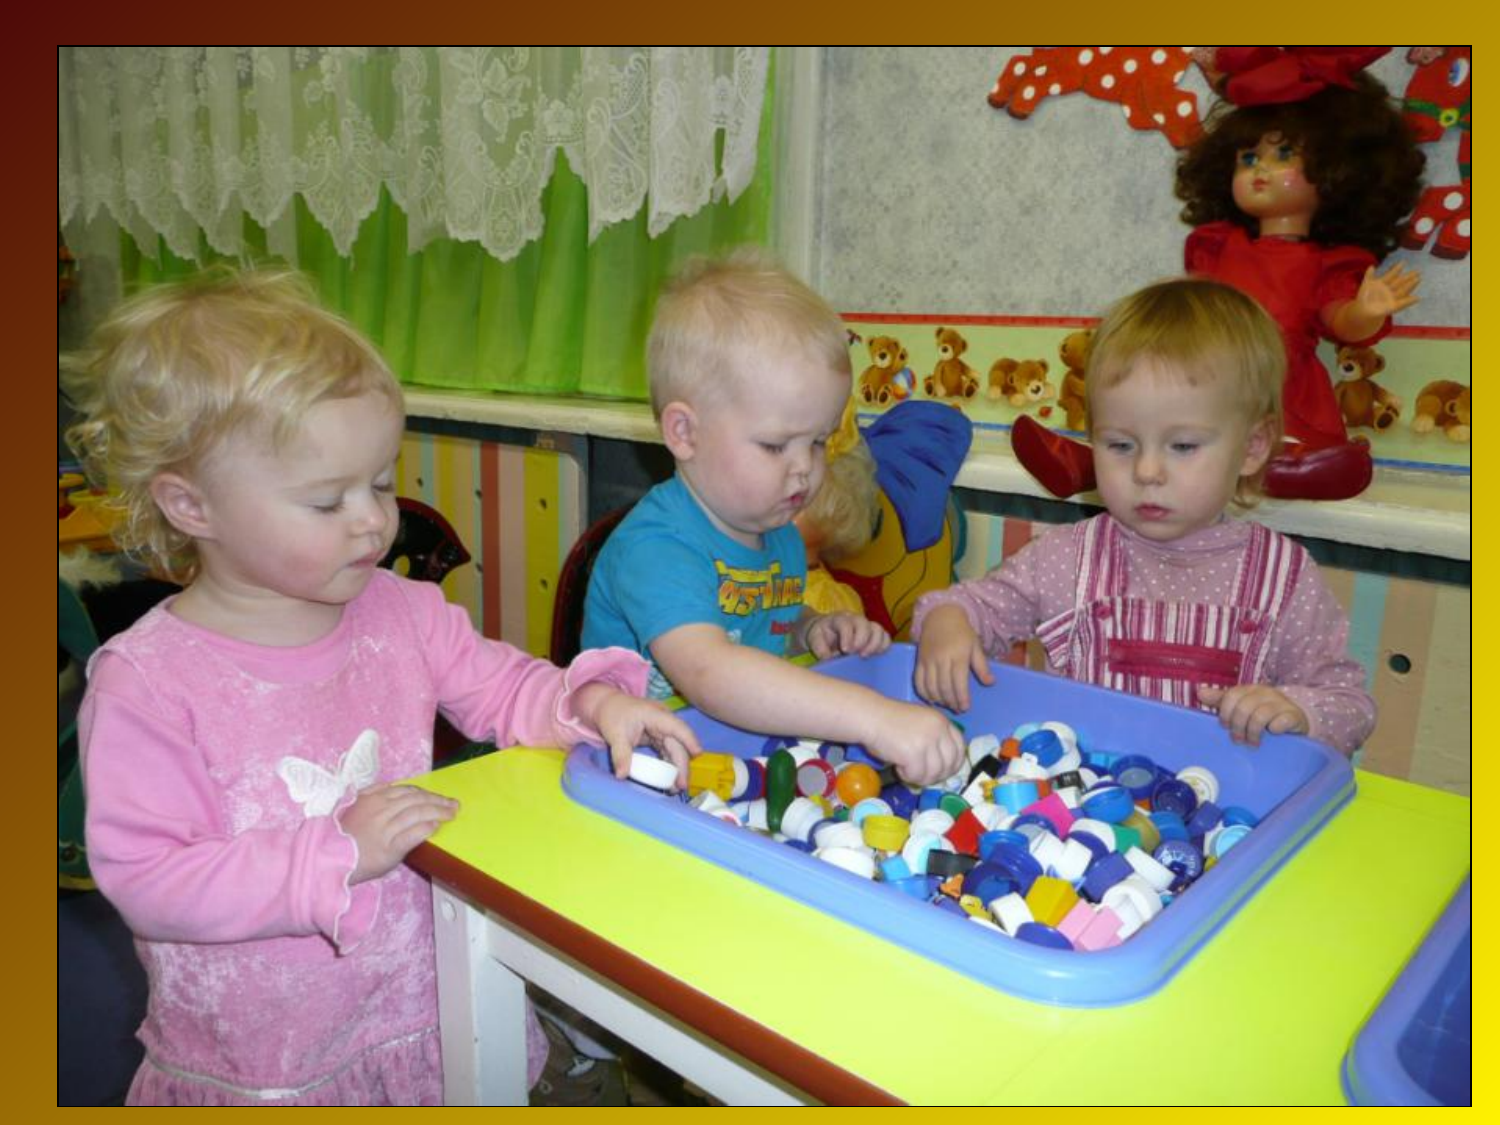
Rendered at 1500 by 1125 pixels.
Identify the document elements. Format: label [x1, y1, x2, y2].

picture [58, 46, 1471, 1106]
